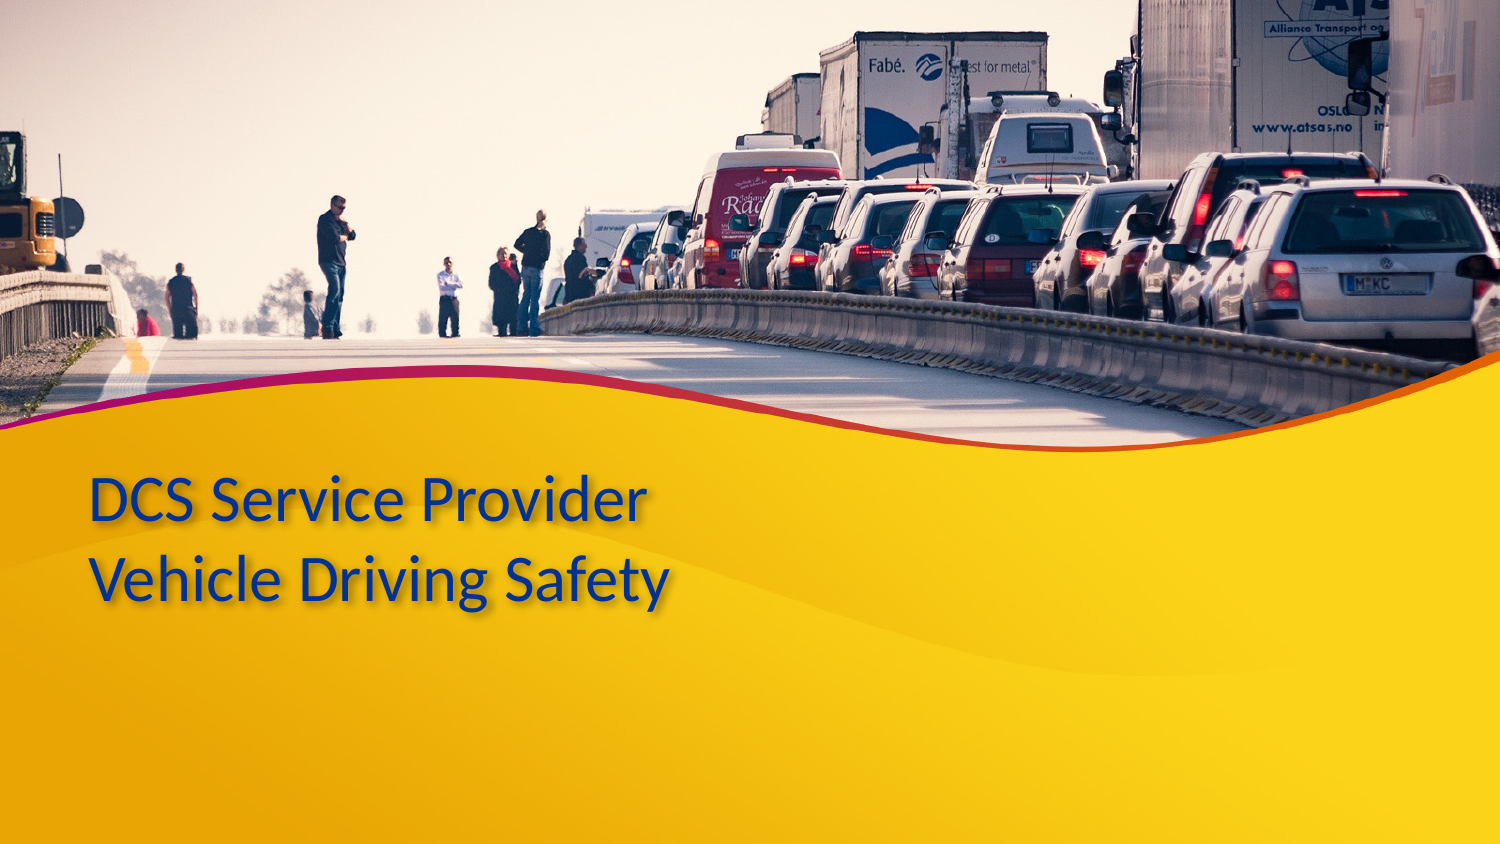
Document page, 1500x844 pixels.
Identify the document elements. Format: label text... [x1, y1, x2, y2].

picture [0, 0, 1500, 844]
title DCS Service Provider Vehicle Driving Safety [73, 446, 1427, 623]
